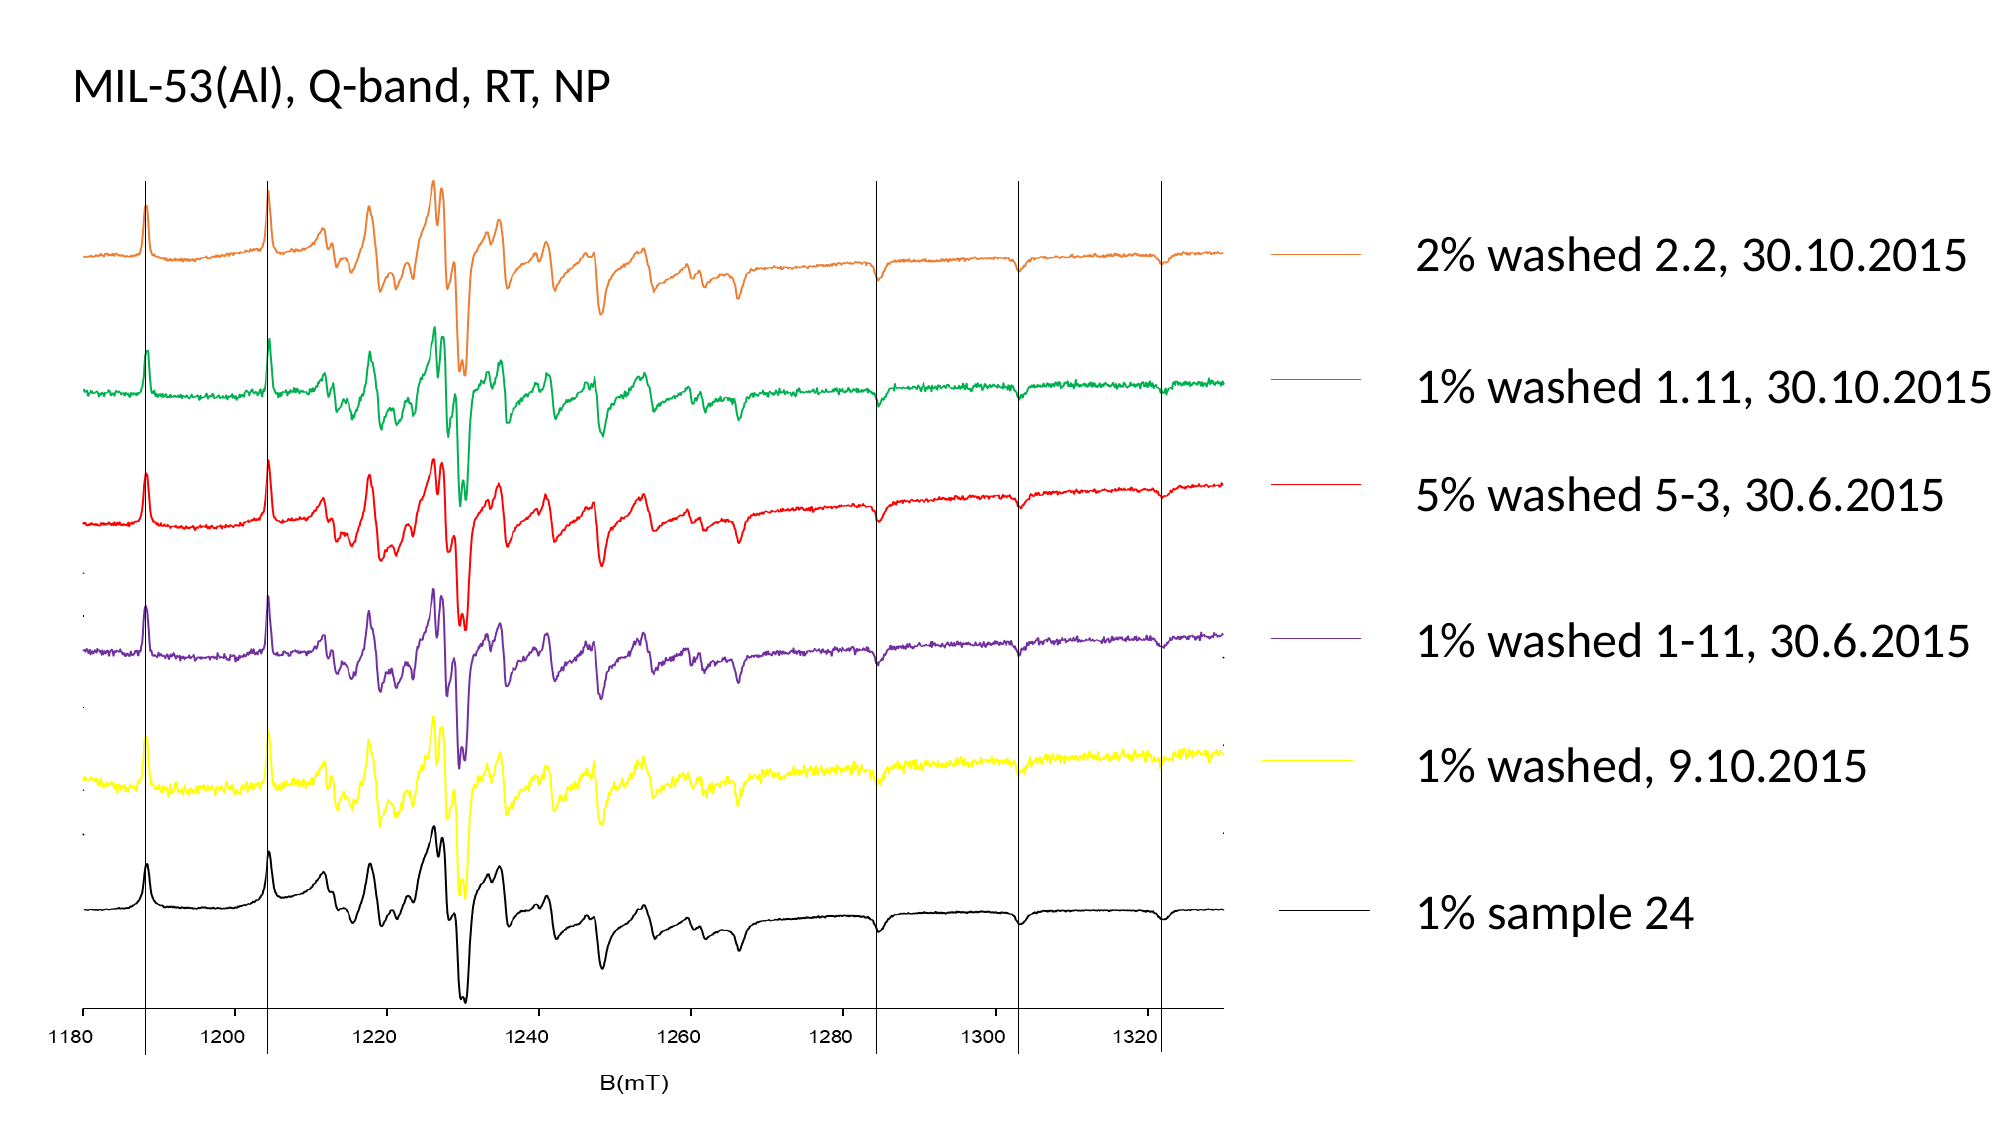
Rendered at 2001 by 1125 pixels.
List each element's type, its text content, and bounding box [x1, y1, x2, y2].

text_box 5% washed 5-3, 30.6.2015 [1400, 453, 2000, 529]
picture [0, 180, 1334, 1125]
text_box 1% washed 1-11, 30.6.2015 [1400, 600, 2000, 676]
text_box MIL-53(Al), Q-band, RT, NP [57, 44, 972, 120]
text_box 1% washed, 9.10.2015 [1400, 725, 2000, 801]
text_box 1% sample 24 [1400, 872, 1897, 948]
text_box 2% washed 2.2, 30.10.2015 [1400, 214, 2000, 289]
text_box 1% washed 1.11, 30.10.2015 [1400, 346, 2000, 422]
